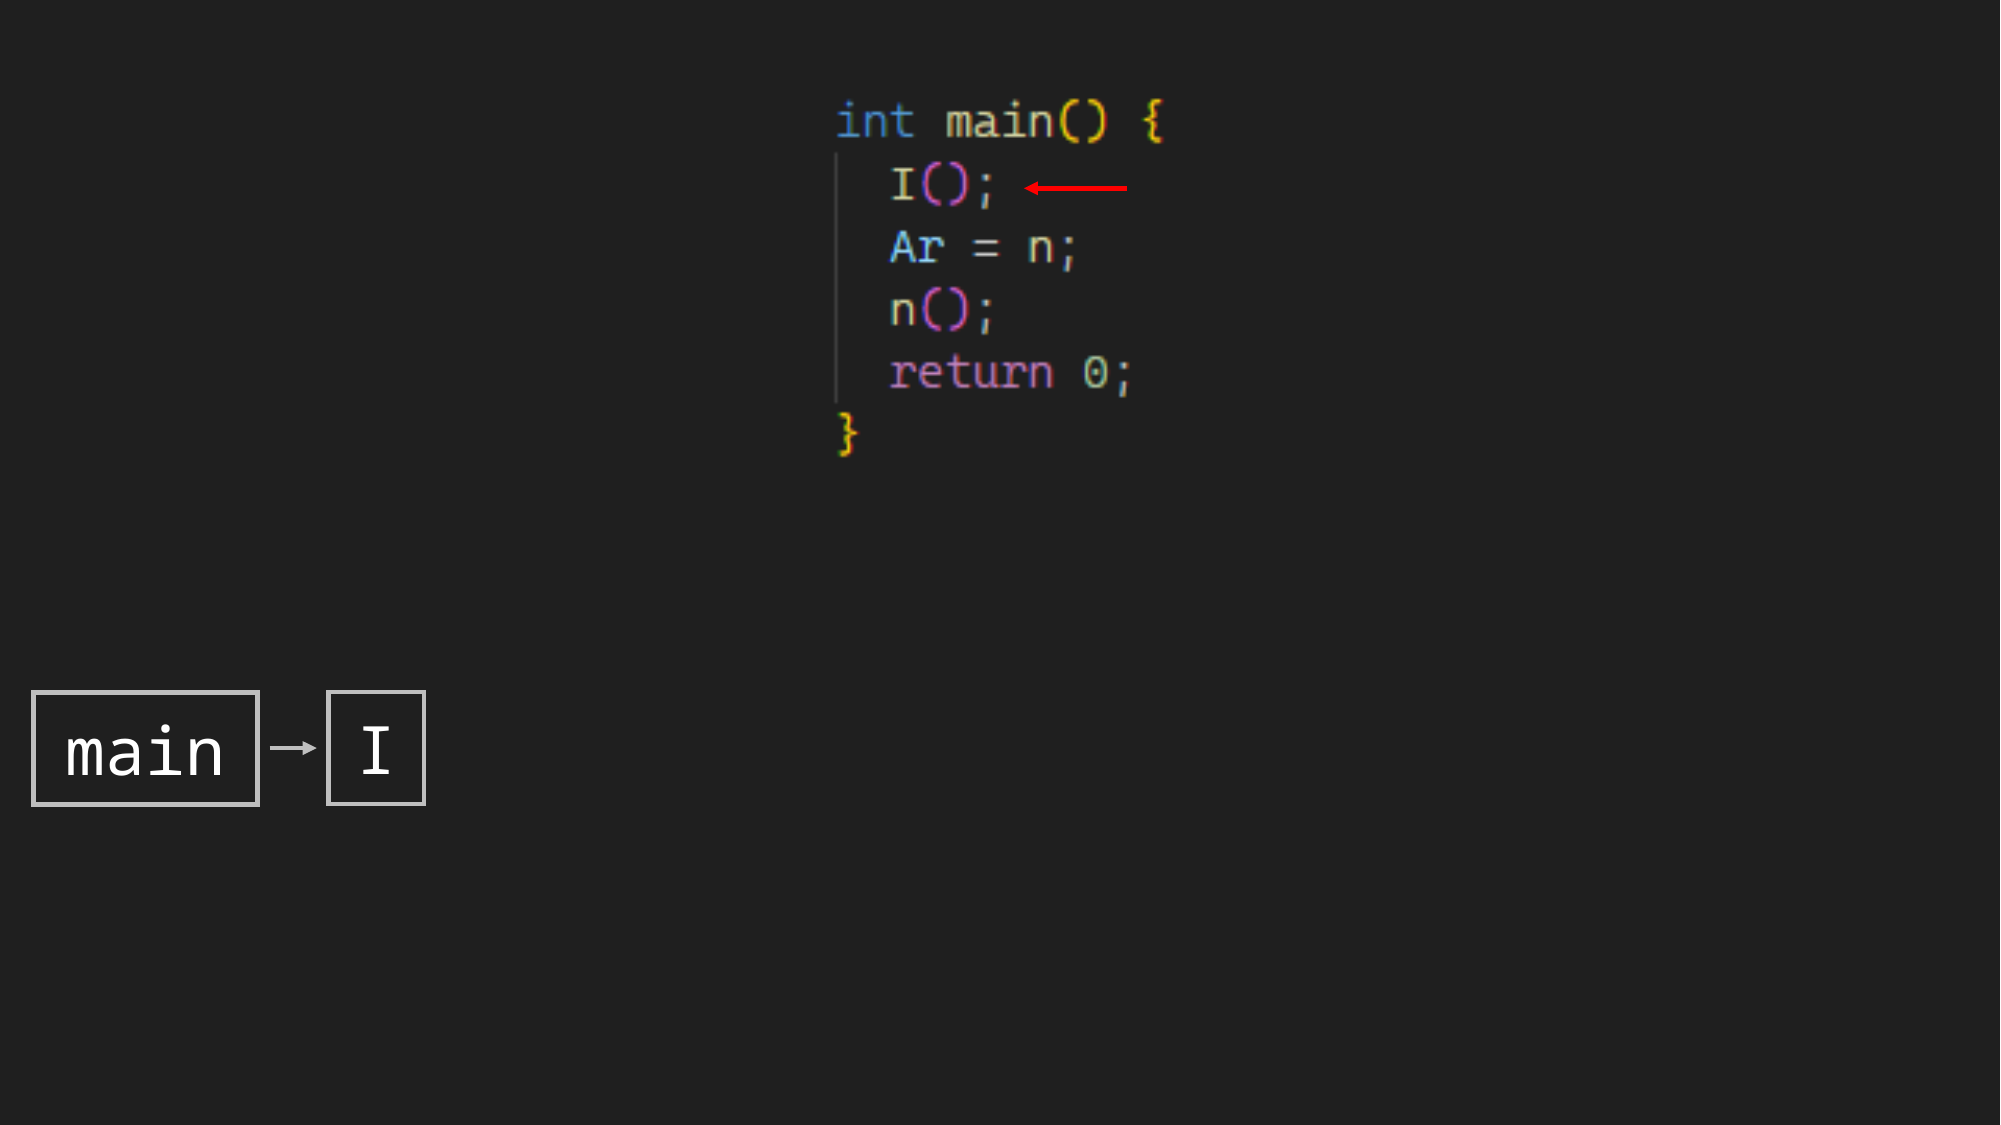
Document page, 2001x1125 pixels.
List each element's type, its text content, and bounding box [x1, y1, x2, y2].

text_box main [32, 691, 259, 806]
text_box I [327, 690, 426, 806]
picture [822, 93, 1177, 467]
